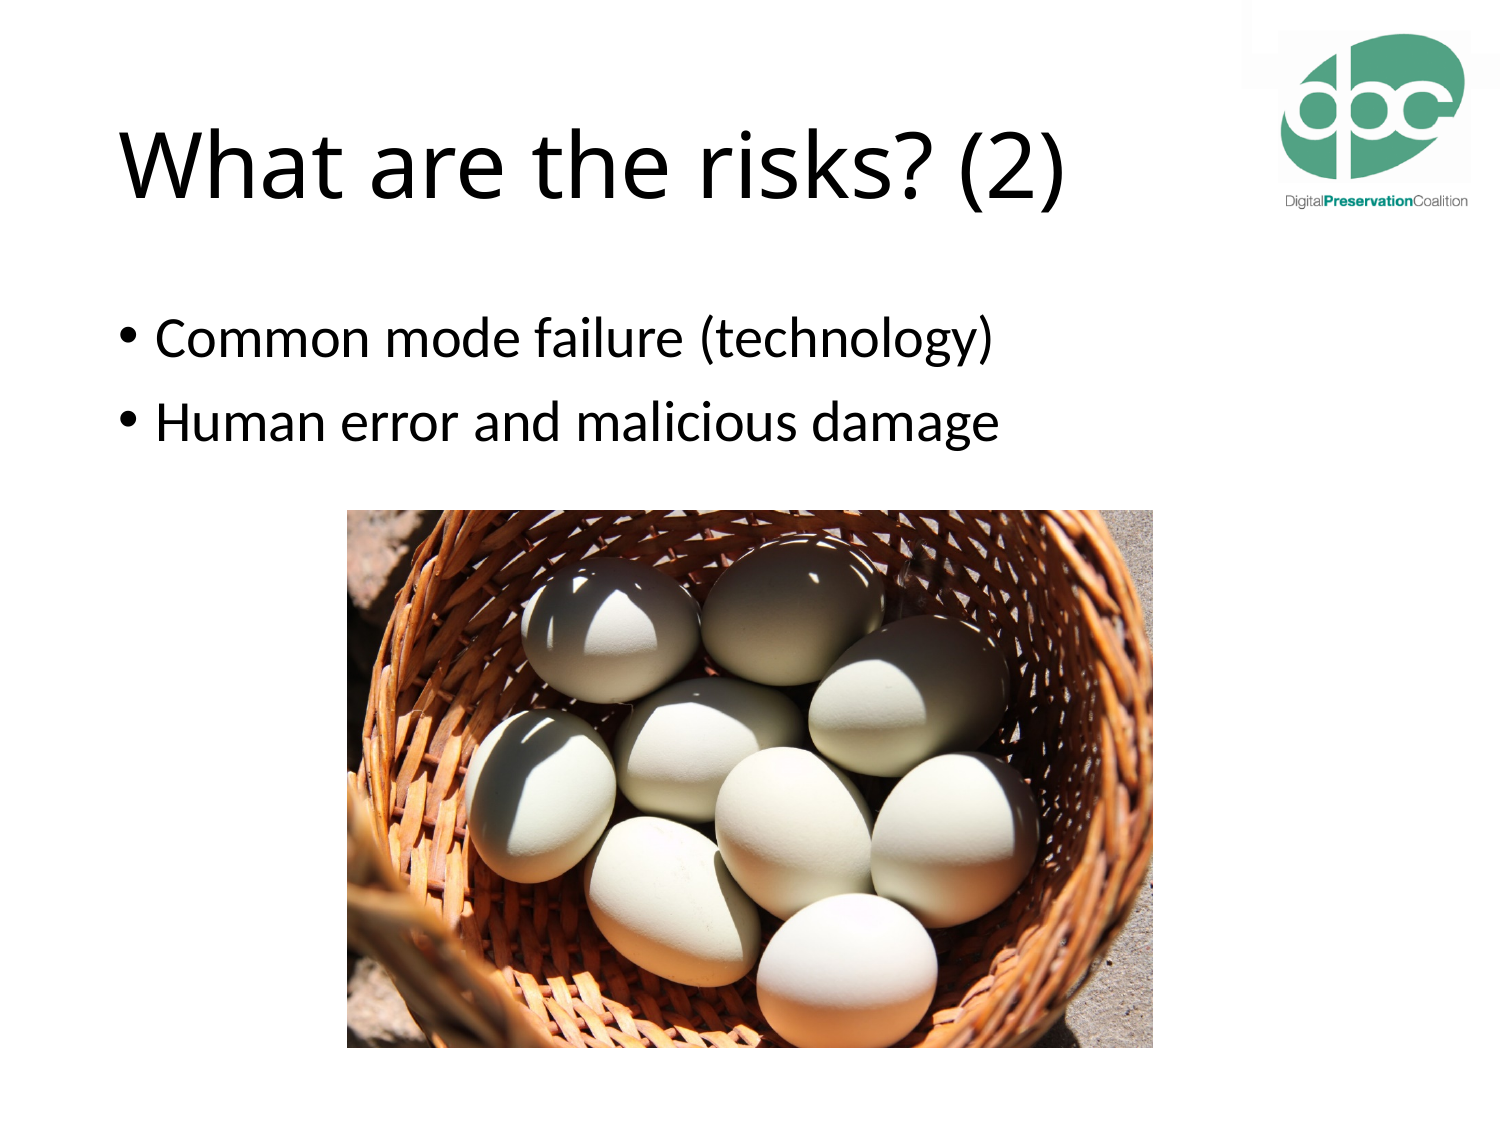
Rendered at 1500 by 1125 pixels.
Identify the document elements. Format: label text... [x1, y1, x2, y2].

picture [347, 510, 1153, 1048]
picture [1241, 0, 1500, 253]
list Common mode failure (technology) Human error and malicious damage [103, 299, 1397, 1014]
title What are the risks? (2) [103, 59, 1397, 278]
